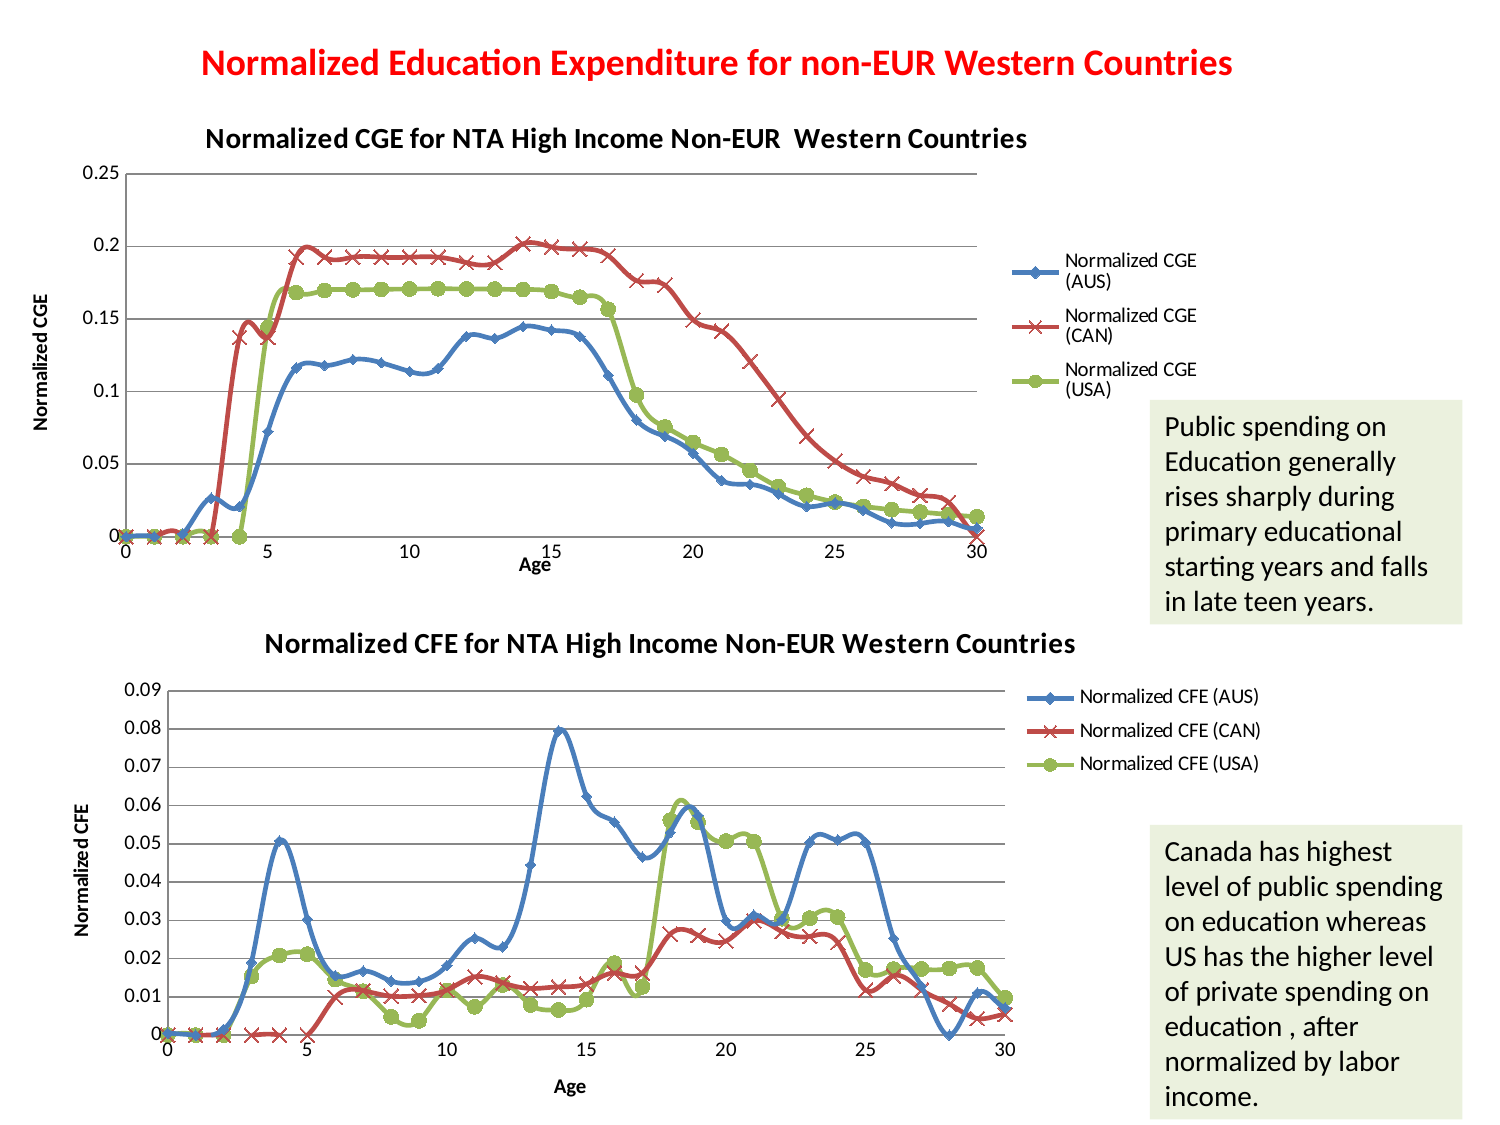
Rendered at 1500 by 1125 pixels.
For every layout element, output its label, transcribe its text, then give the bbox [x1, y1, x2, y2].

text_box Public spending on Education generally rises sharply during primary educational starting years and falls in late teen years. [1149, 399, 1463, 625]
text_box Canada has highest level of public spending on education whereas US has the higher level of private spending on education , after normalized by labor income. [1308, 824, 1463, 1120]
text_box Normalized Education Expenditure for non-EUR Western Countries [186, 30, 1274, 90]
chart [0, 99, 1235, 583]
chart [39, 604, 1303, 1125]
